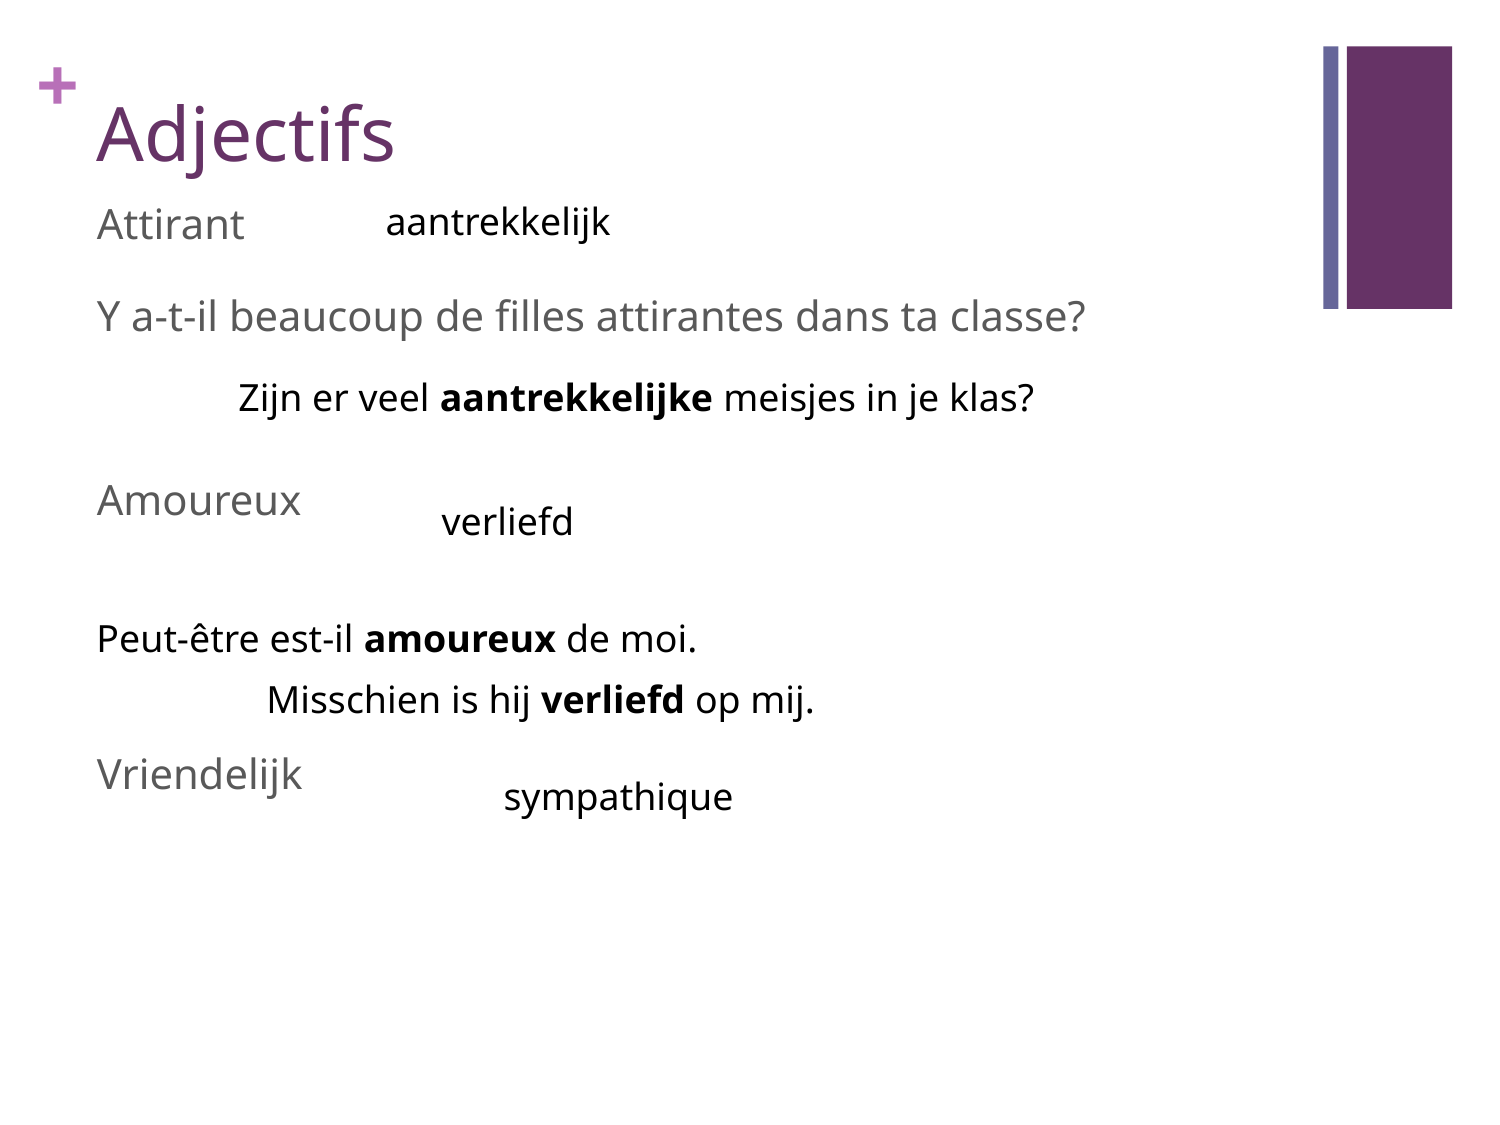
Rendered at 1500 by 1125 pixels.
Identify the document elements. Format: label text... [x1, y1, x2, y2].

text_box Zijn er veel aantrekkelijke meisjes in je klas? [223, 366, 1220, 426]
title Adjectifs [81, 79, 1322, 190]
text_box verliefd [426, 490, 1017, 551]
text_box Peut-être est-il amoureux de moi. [81, 607, 882, 668]
text_box sympathique [488, 765, 749, 825]
text_box aantrekkelijk [370, 190, 722, 251]
list Attirant Y a-t-il beaucoup de filles attirantes dans ta classe? Amoureux Vriendelijk [81, 190, 1322, 1005]
text_box Misschien is hij verliefd op mij. [251, 668, 1286, 728]
